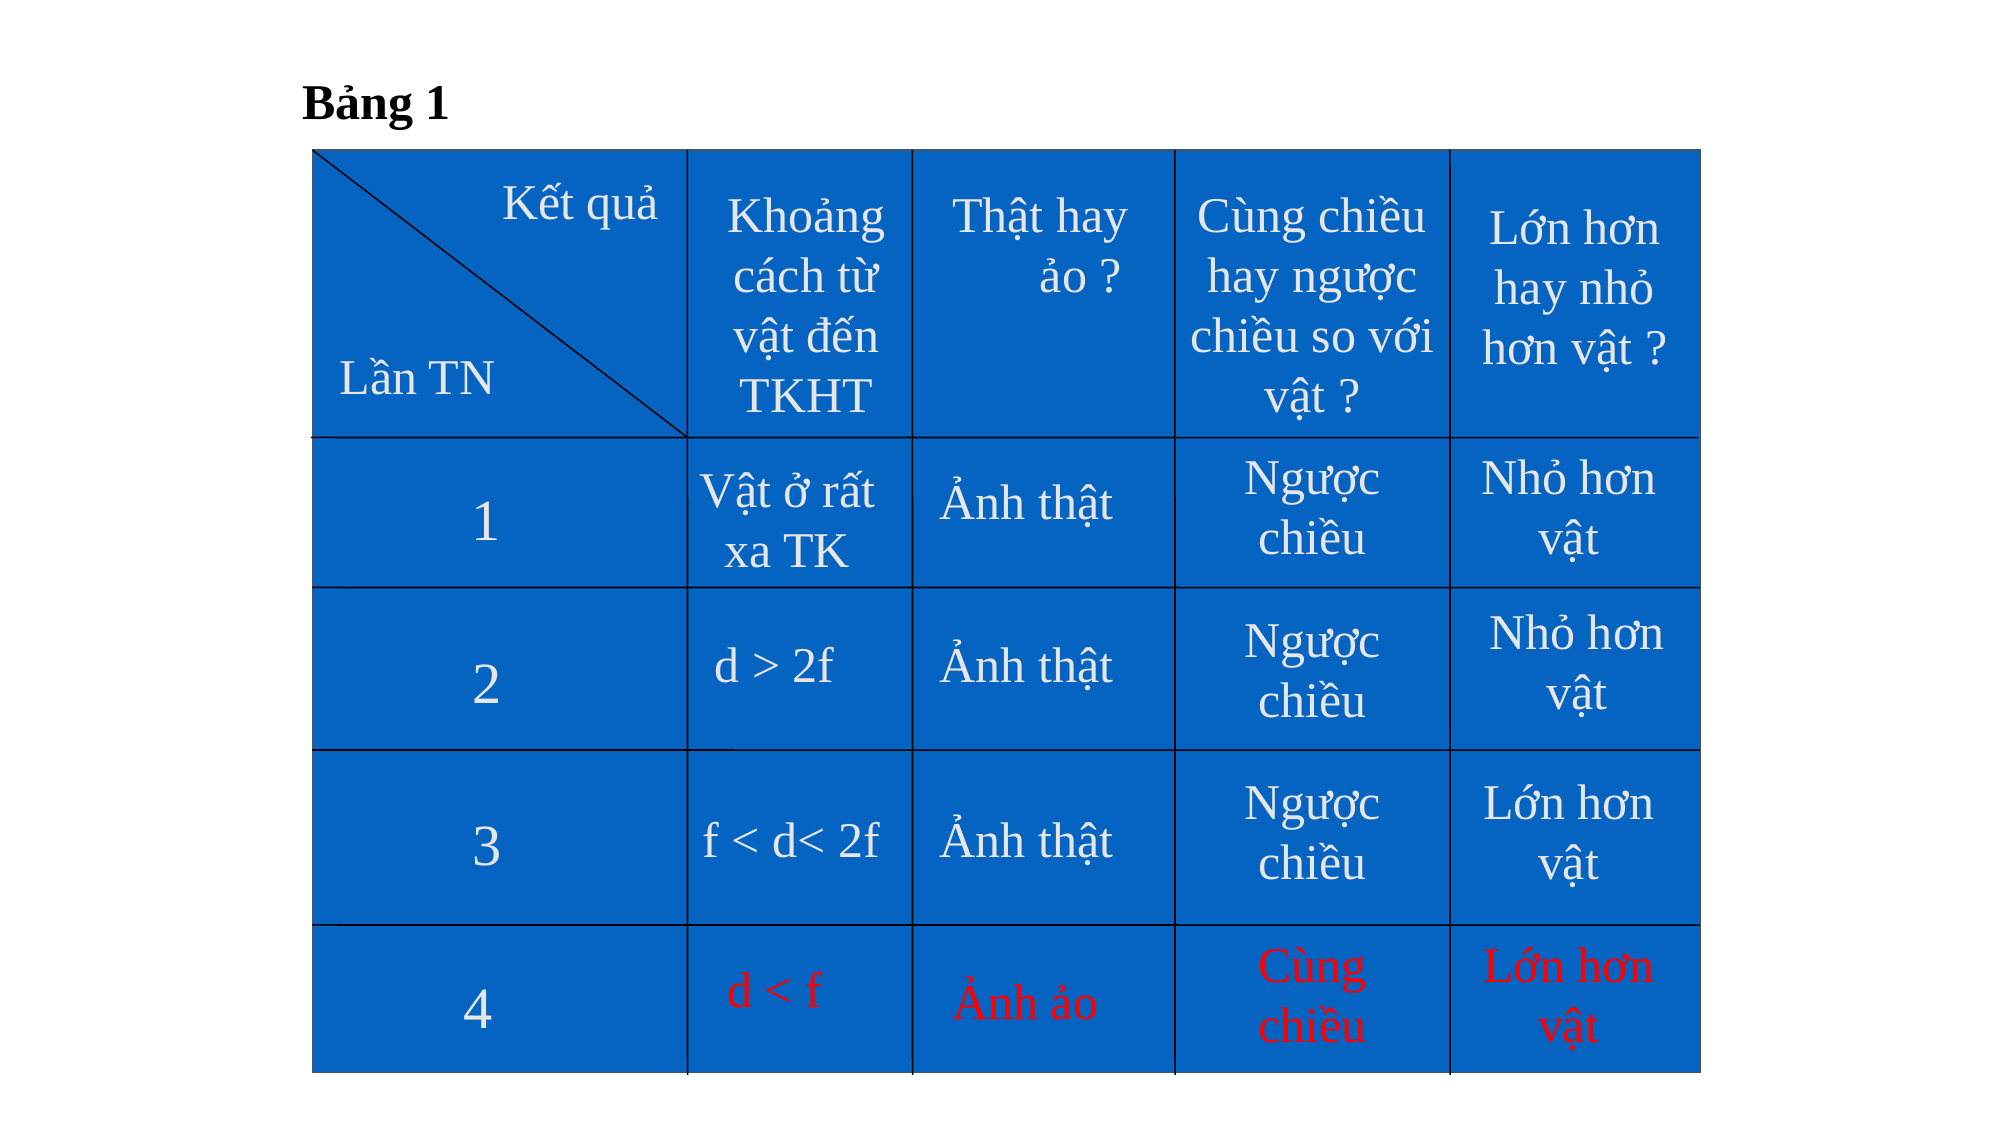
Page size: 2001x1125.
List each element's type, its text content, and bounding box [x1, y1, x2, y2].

text_box Ảnh thật [924, 624, 1163, 700]
text_box Ngược chiều [1187, 599, 1438, 735]
text_box [1175, 588, 1450, 750]
text_box Lớn hơn vật [1462, 924, 1675, 1060]
text_box Cùng chiều [1187, 924, 1438, 1060]
text_box [312, 925, 687, 1073]
text_box 3 [437, 800, 538, 885]
text_box f < d< 2f [687, 799, 900, 875]
text_box [1451, 588, 1700, 750]
text_box Kết quả [487, 162, 688, 238]
text_box Cùng chiều hay ngược chiều so với vật ? [1175, 174, 1450, 430]
text_box [1451, 926, 1700, 1073]
text_box 2 [437, 637, 538, 723]
text_box Khoảng cách từ vật đến TKHT [699, 174, 913, 430]
text_box [1176, 926, 1450, 1073]
text_box [1451, 751, 1700, 925]
text_box [688, 751, 912, 1073]
text_box [913, 751, 1450, 925]
text_box d < f [712, 949, 900, 1025]
text_box 1 [435, 474, 536, 560]
text_box Ngược chiều [1187, 437, 1438, 573]
text_box [312, 588, 687, 750]
text_box Nhỏ hơn vật [1462, 437, 1675, 573]
text_box [688, 149, 912, 437]
text_box Ảnh thật [924, 799, 1150, 875]
text_box d > 2f [699, 624, 900, 700]
text_box 4 [428, 962, 529, 1048]
text_box Nhỏ hơn vật [1470, 592, 1684, 727]
text_box [913, 926, 1175, 1073]
text_box Ảnh ảo [937, 962, 1163, 1038]
text_box Lớn hơn vật [1462, 762, 1675, 898]
text_box Bảng 1 [287, 62, 488, 138]
text_box [913, 149, 1174, 437]
text_box [913, 438, 1174, 587]
text_box Lần TN [324, 337, 588, 413]
text_box [688, 438, 912, 587]
text_box [688, 588, 912, 750]
text_box [312, 438, 687, 587]
text_box [913, 588, 1174, 750]
text_box Ảnh thật [924, 462, 1163, 538]
text_box [312, 751, 687, 924]
text_box [312, 149, 687, 437]
text_box [1175, 149, 1700, 587]
text_box Ngược chiều [1187, 762, 1438, 898]
text_box Thật hay ảo ? [937, 174, 1150, 310]
text_box Lớn hơn hay nhỏ hơn vật ? [1462, 187, 1688, 383]
text_box Vật ở rất xa TK [674, 449, 900, 585]
